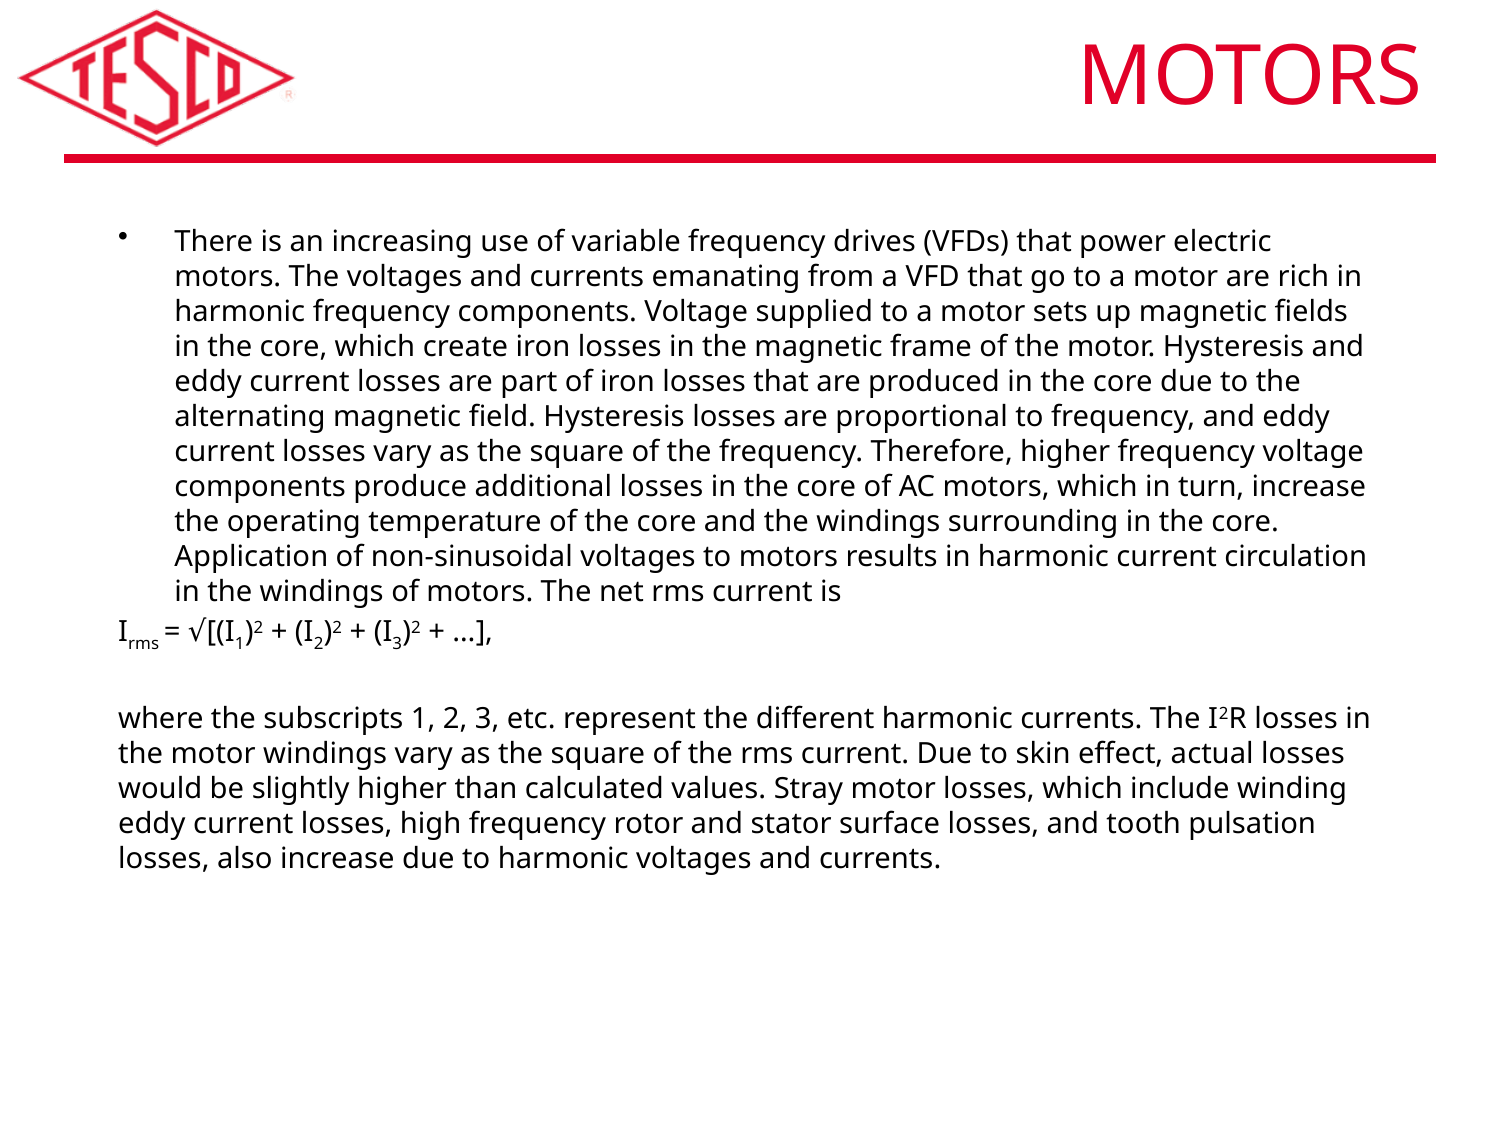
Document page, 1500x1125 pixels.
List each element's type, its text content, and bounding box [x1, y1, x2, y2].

list There is an increasing use of variable frequency drives (VFDs) that power electric motors. The voltages and currents emanating from a VFD that go to a motor are rich in harmonic frequency components. Voltage supplied to a motor sets up magnetic fields in the core, which create iron losses in the magnetic frame of the motor. Hysteresis and eddy current losses are part of iron losses that are produced in the core due to the alternating magnetic field. Hysteresis losses are proportional to frequency, and eddy current losses vary as the square of the frequency. Therefore, higher frequency voltage components produce additional losses in the core of AC motors, which in turn, increase the operating temperature of the core and the windings surrounding in the core. Application of non-sinusoidal voltages to motors results in harmonic current circulation in the windings of motors. The net rms current is Irms = √[(I1)2 + (I2)2 + (I3)2 + …], where the subscripts 1, 2, 3, etc. represent the different harmonic currents. The I2R losses in the motor windings vary as the square of the rms current. Due to skin effect, actual losses would be slightly higher than calculated values. Stray motor losses, which include winding eddy current losses, high frequency rotor and stator surface losses, and tooth pulsation losses, also increase due to harmonic voltages and currents. [103, 214, 1397, 1010]
picture [0, 0, 315, 150]
title Motors [255, 22, 1438, 134]
